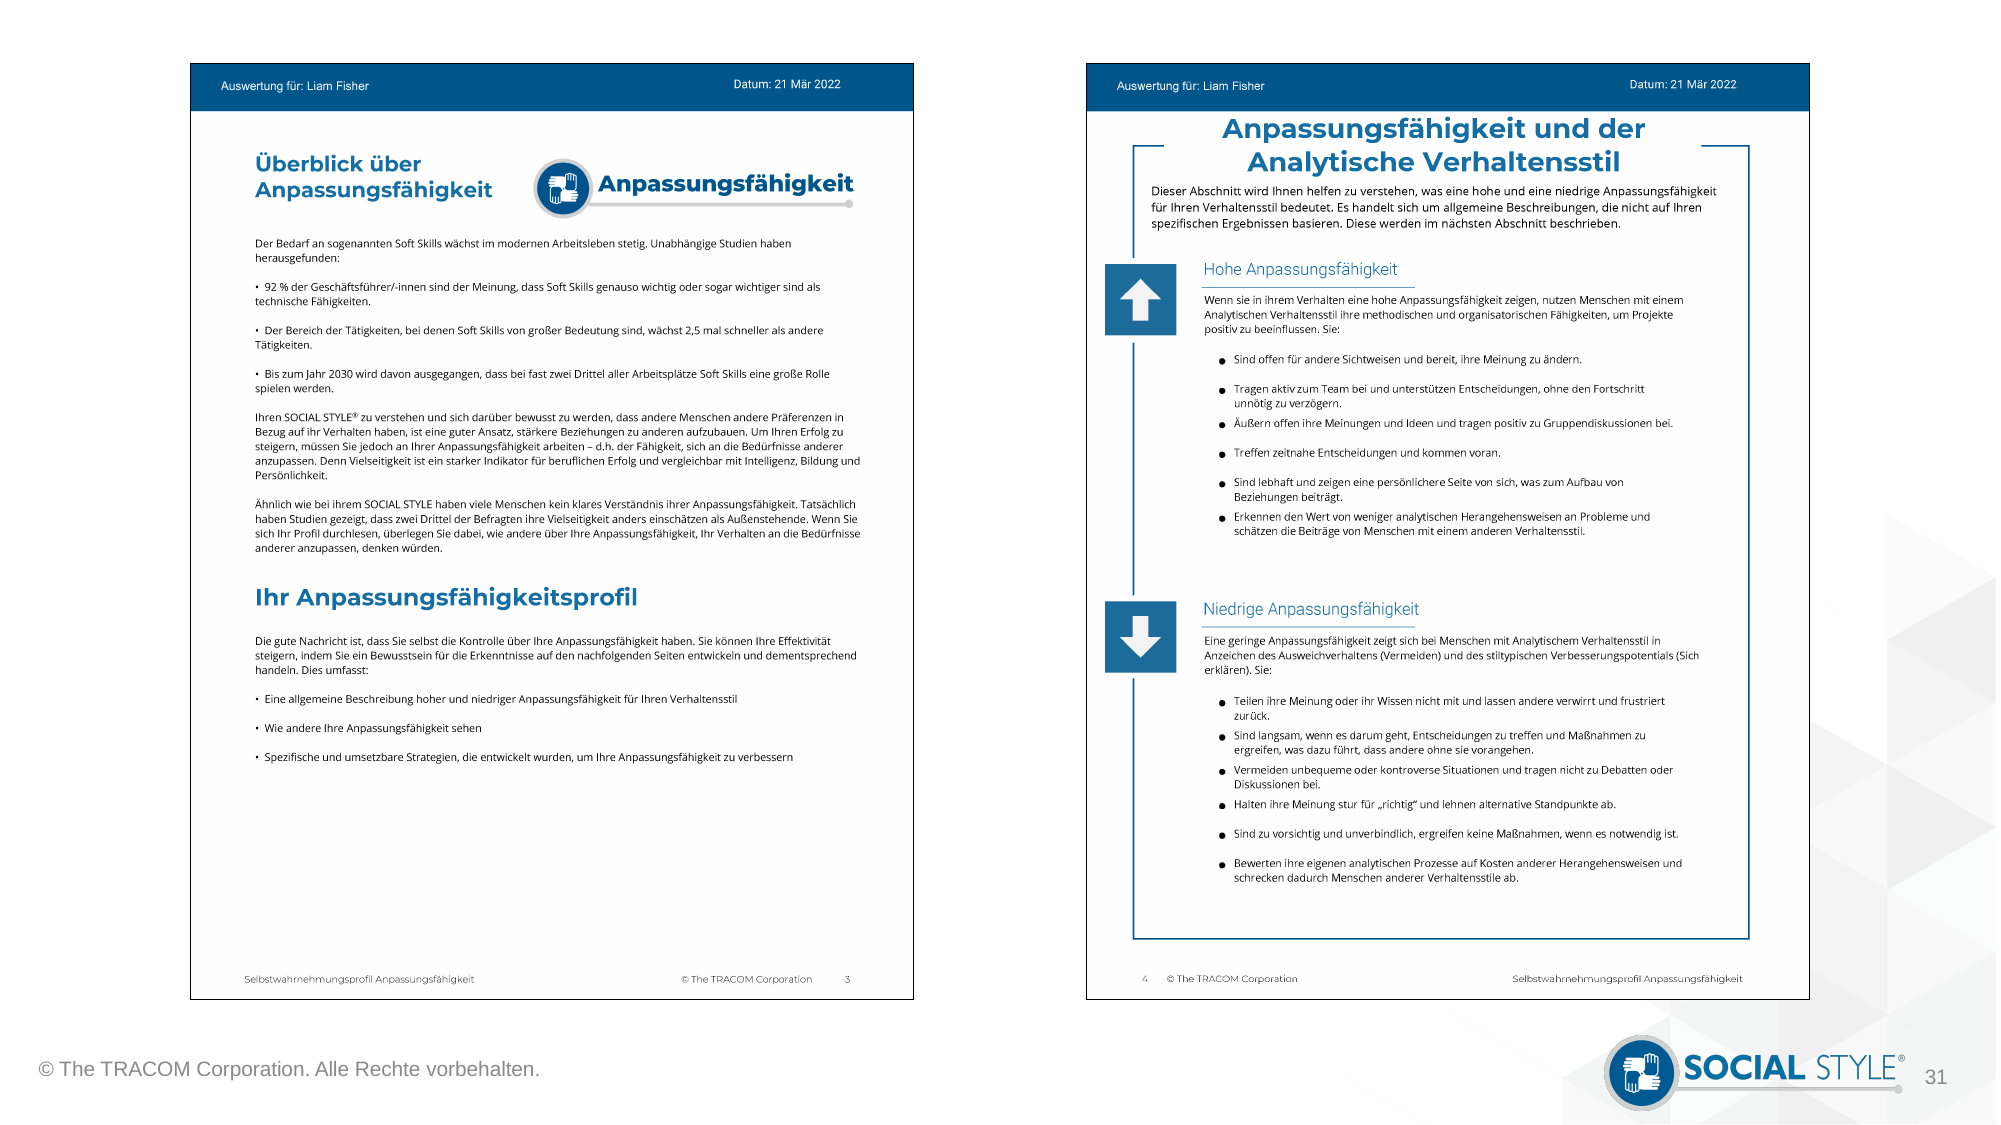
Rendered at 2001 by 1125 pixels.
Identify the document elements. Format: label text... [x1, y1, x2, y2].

text_box 31 [1512, 1056, 1963, 1103]
picture [1604, 1035, 1905, 1056]
picture [190, 63, 914, 1000]
text_box © The TRACOM Corporation. Alle Rechte vorbehalten. [23, 1048, 1324, 1095]
picture [1086, 63, 1810, 1000]
picture [1604, 1103, 1905, 1111]
